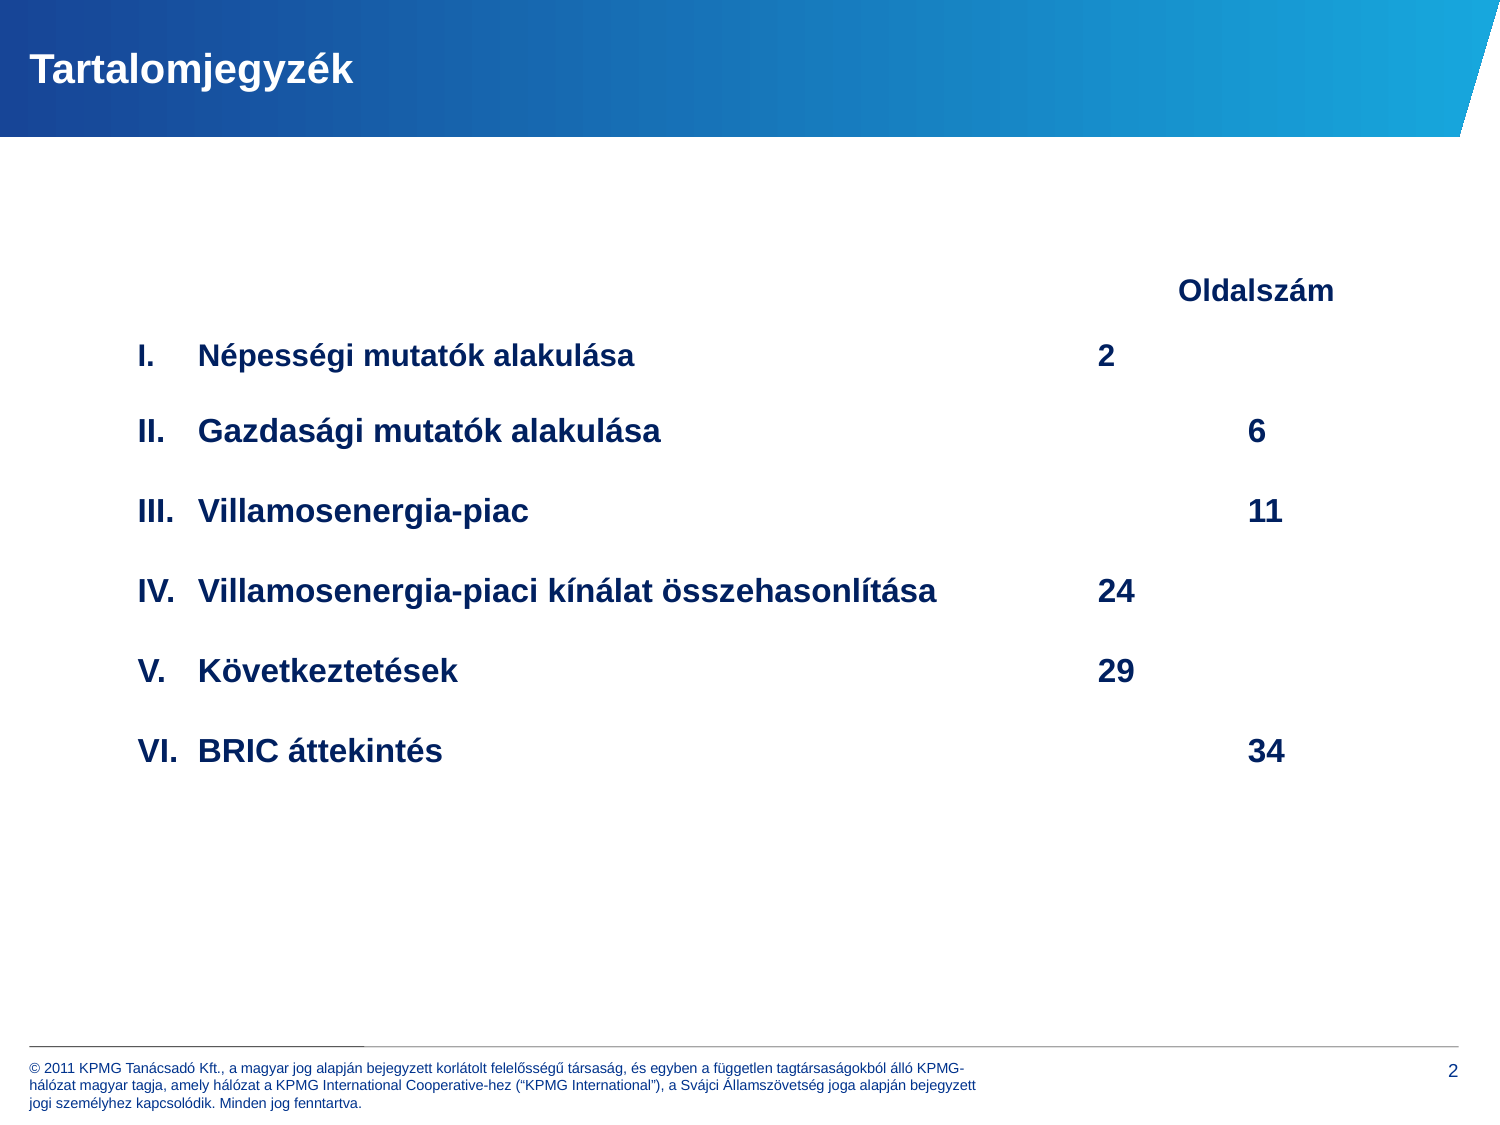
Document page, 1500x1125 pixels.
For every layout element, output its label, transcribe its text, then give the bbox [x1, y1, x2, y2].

title Tartalomjegyzék [29, 18, 1459, 114]
text_box Népességi mutatók alakulása 2 Gazdasági mutatók alakulása 6 Villamosenergia-piac 11 Villamosenergia-piaci kínálat összehasonlítása 24 Következtetések 29 BRIC áttekintés 34 [123, 327, 1447, 835]
text_box Oldalszám [1130, 263, 1383, 315]
